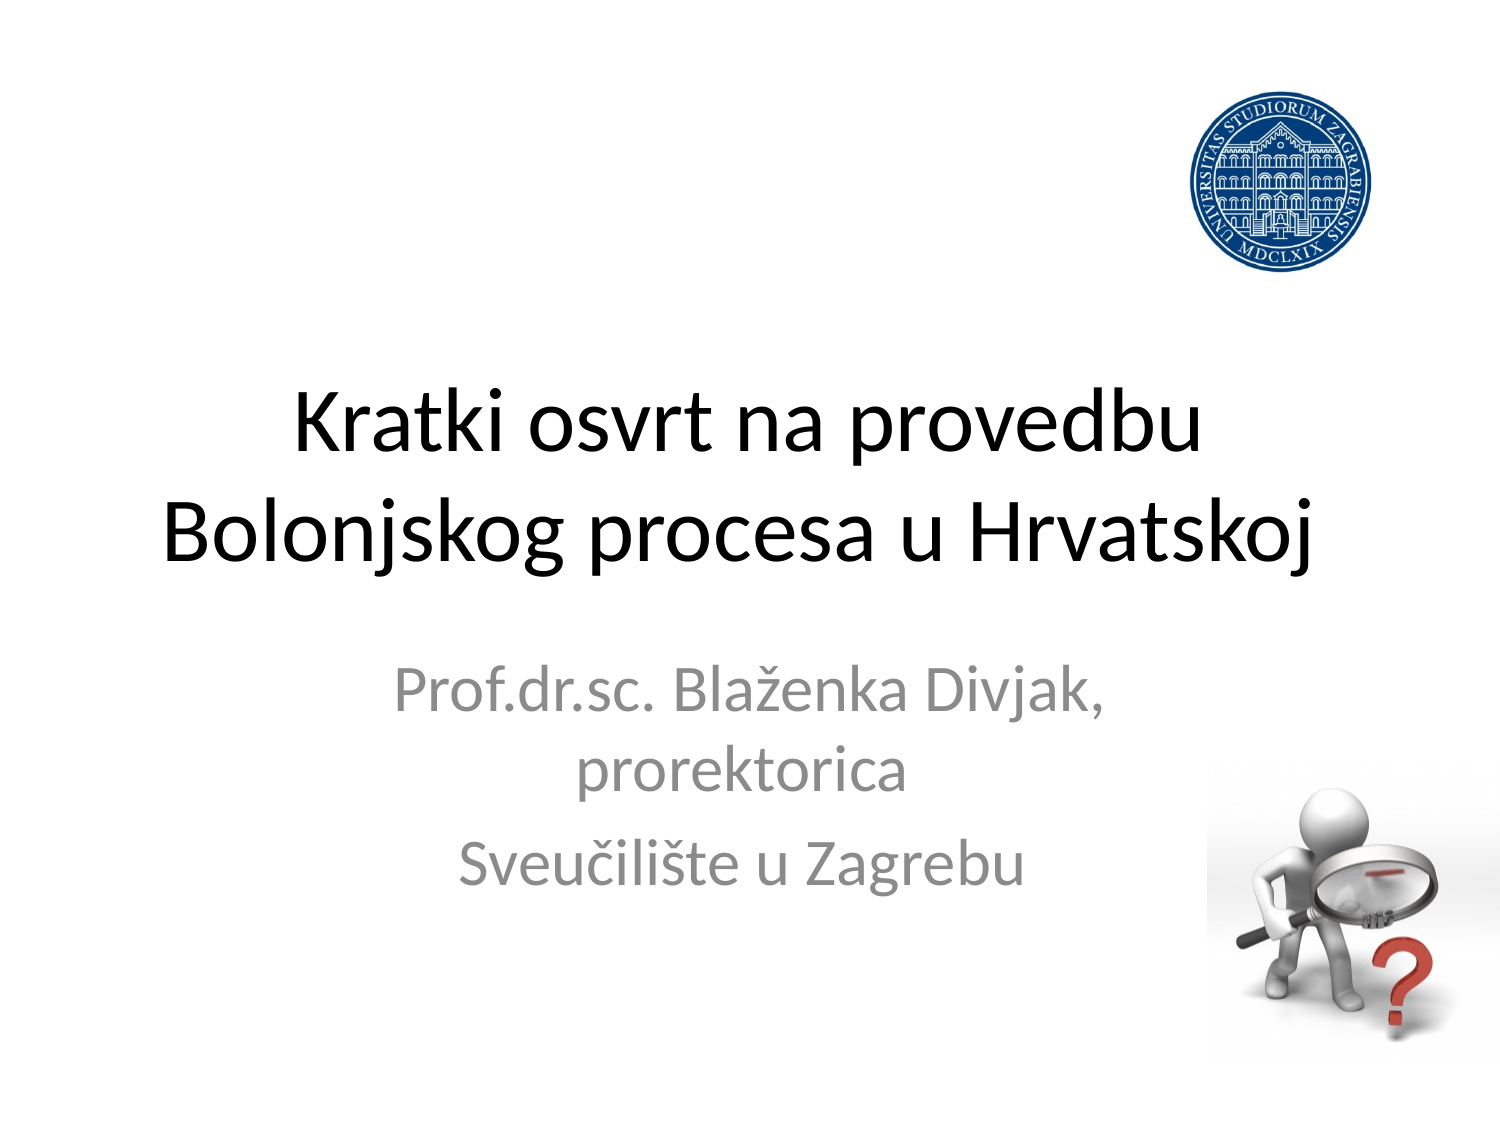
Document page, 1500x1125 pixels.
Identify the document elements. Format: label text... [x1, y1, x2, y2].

title Kratki osvrt na provedbu Bolonjskog procesa u Hrvatskoj [112, 349, 1388, 591]
picture [1186, 77, 1377, 274]
picture [1207, 762, 1500, 1064]
subtitle Prof.dr.sc. Blaženka Divjak, prorektorica Sveučilište u Zagrebu [225, 637, 1275, 925]
